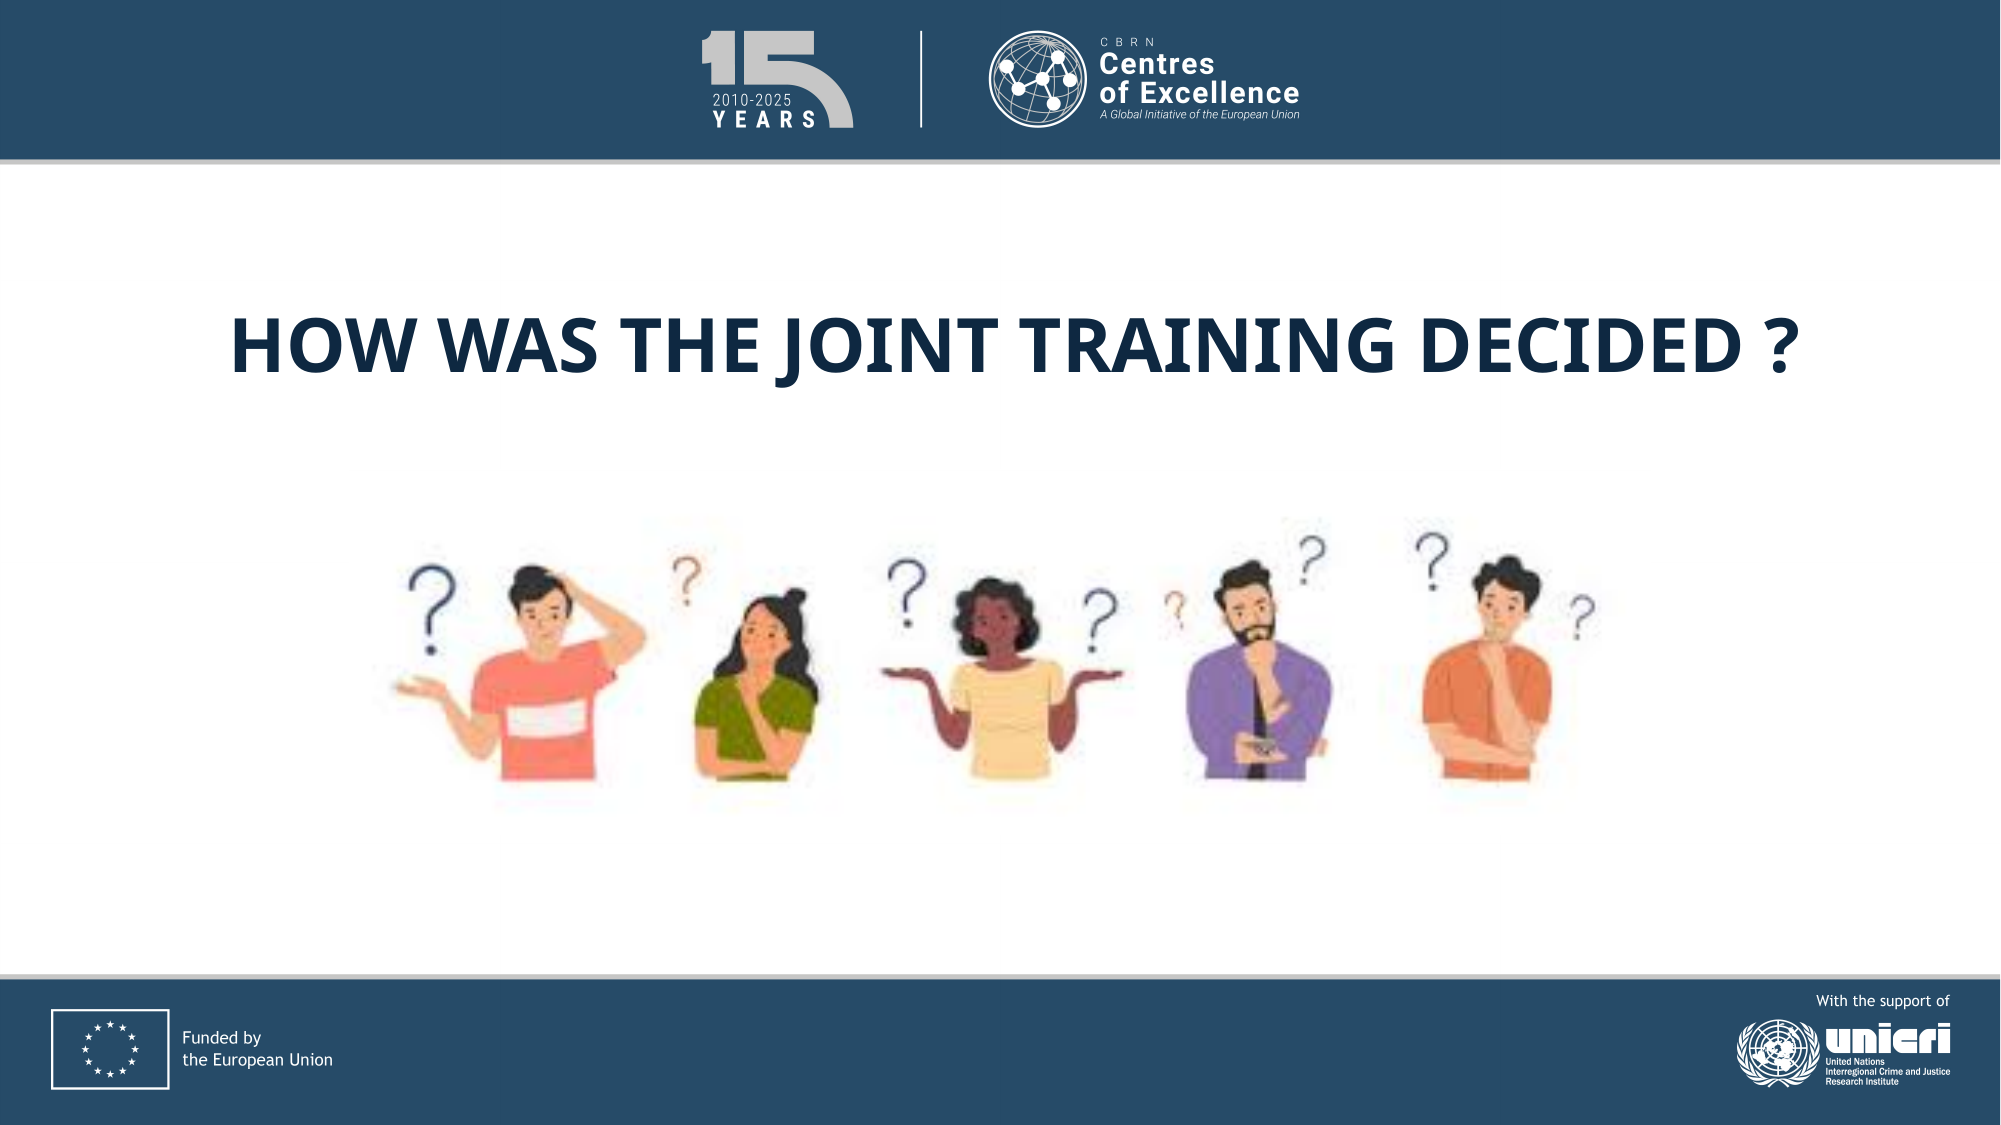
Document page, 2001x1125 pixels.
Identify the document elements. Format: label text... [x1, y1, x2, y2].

subtitle HOW WAS THE JOINT TRAINING DECIDED ? [69, 219, 1961, 491]
picture [0, 0, 2001, 1125]
